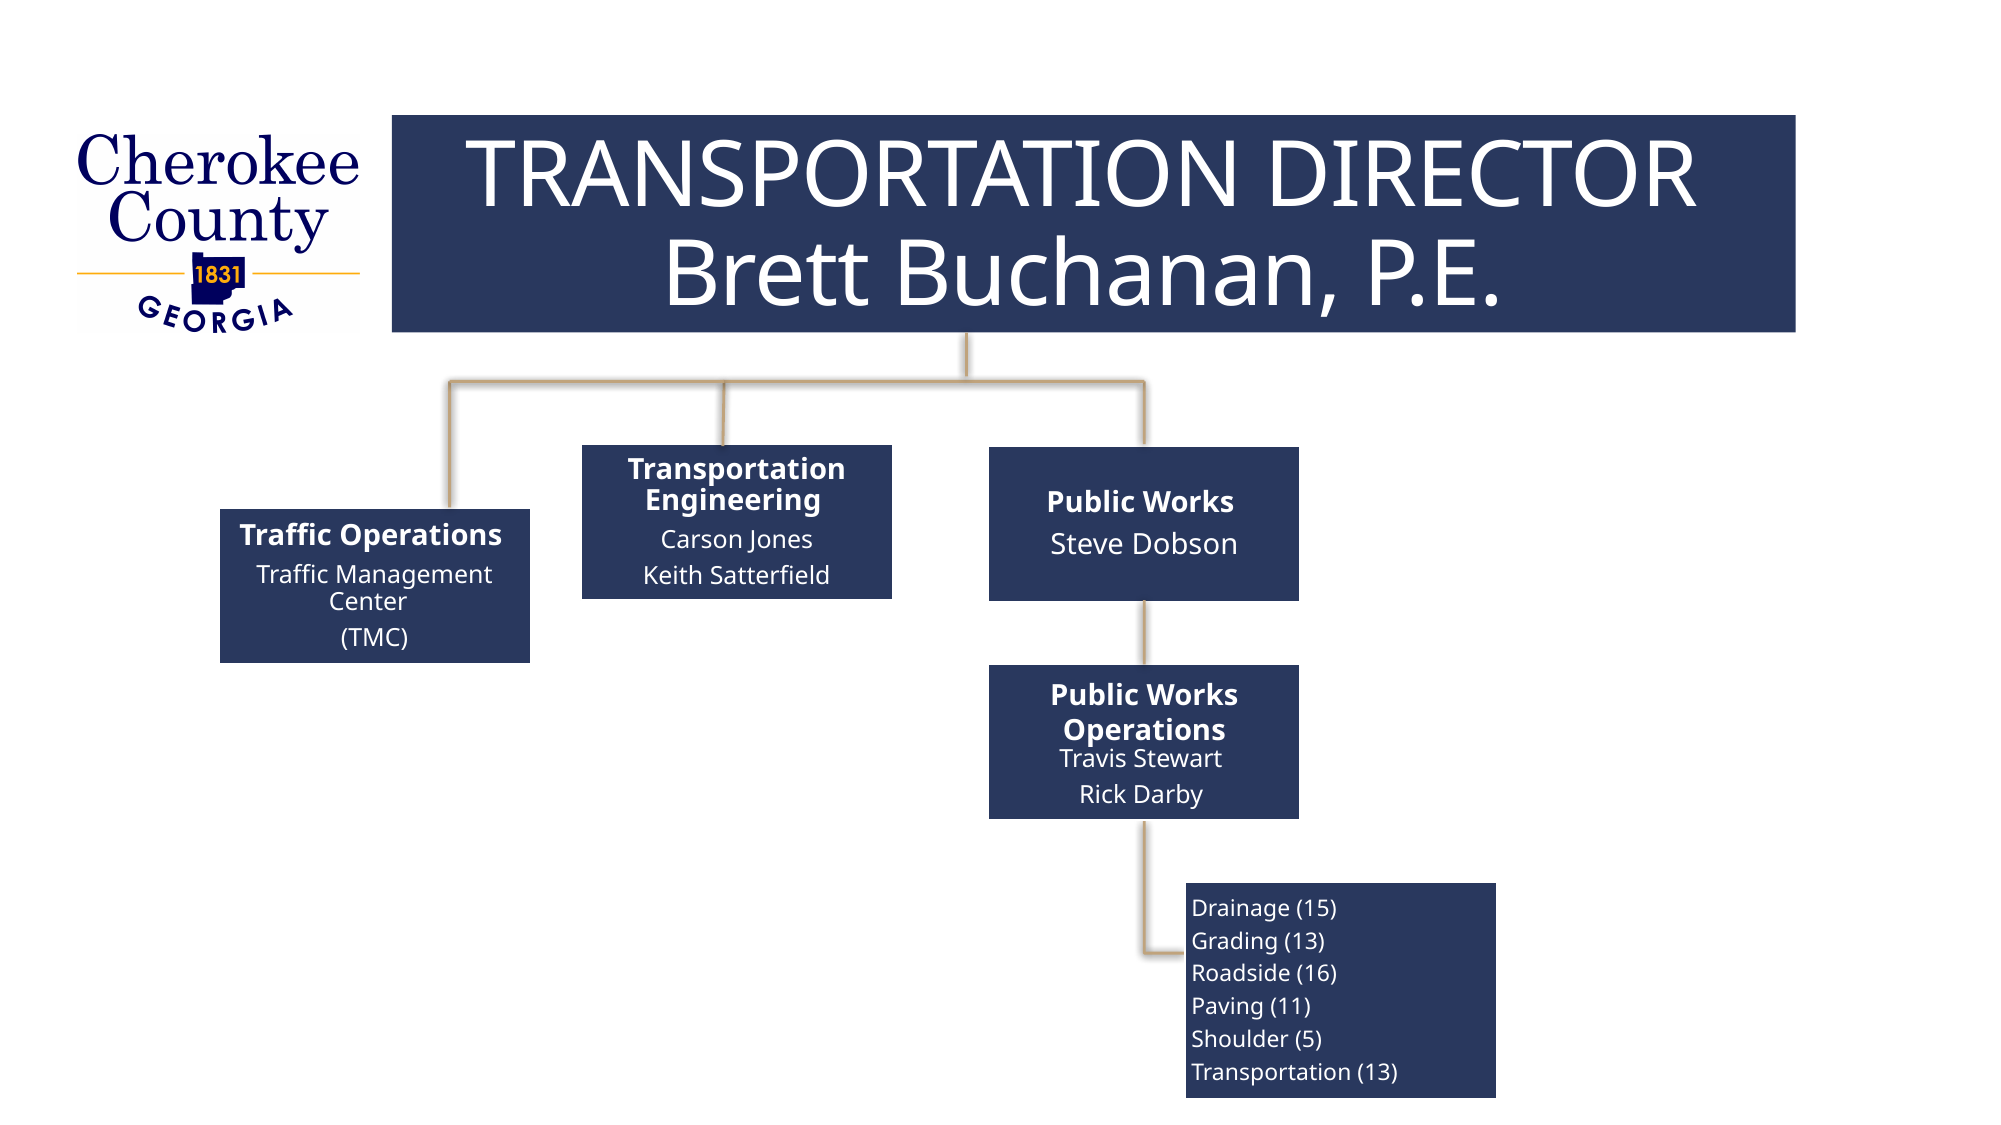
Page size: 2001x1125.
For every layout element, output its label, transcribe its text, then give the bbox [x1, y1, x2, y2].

picture [77, 134, 360, 333]
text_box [218, 443, 1498, 1100]
title Transportation Director Brett Buchanan, P.E. [391, 115, 1796, 333]
